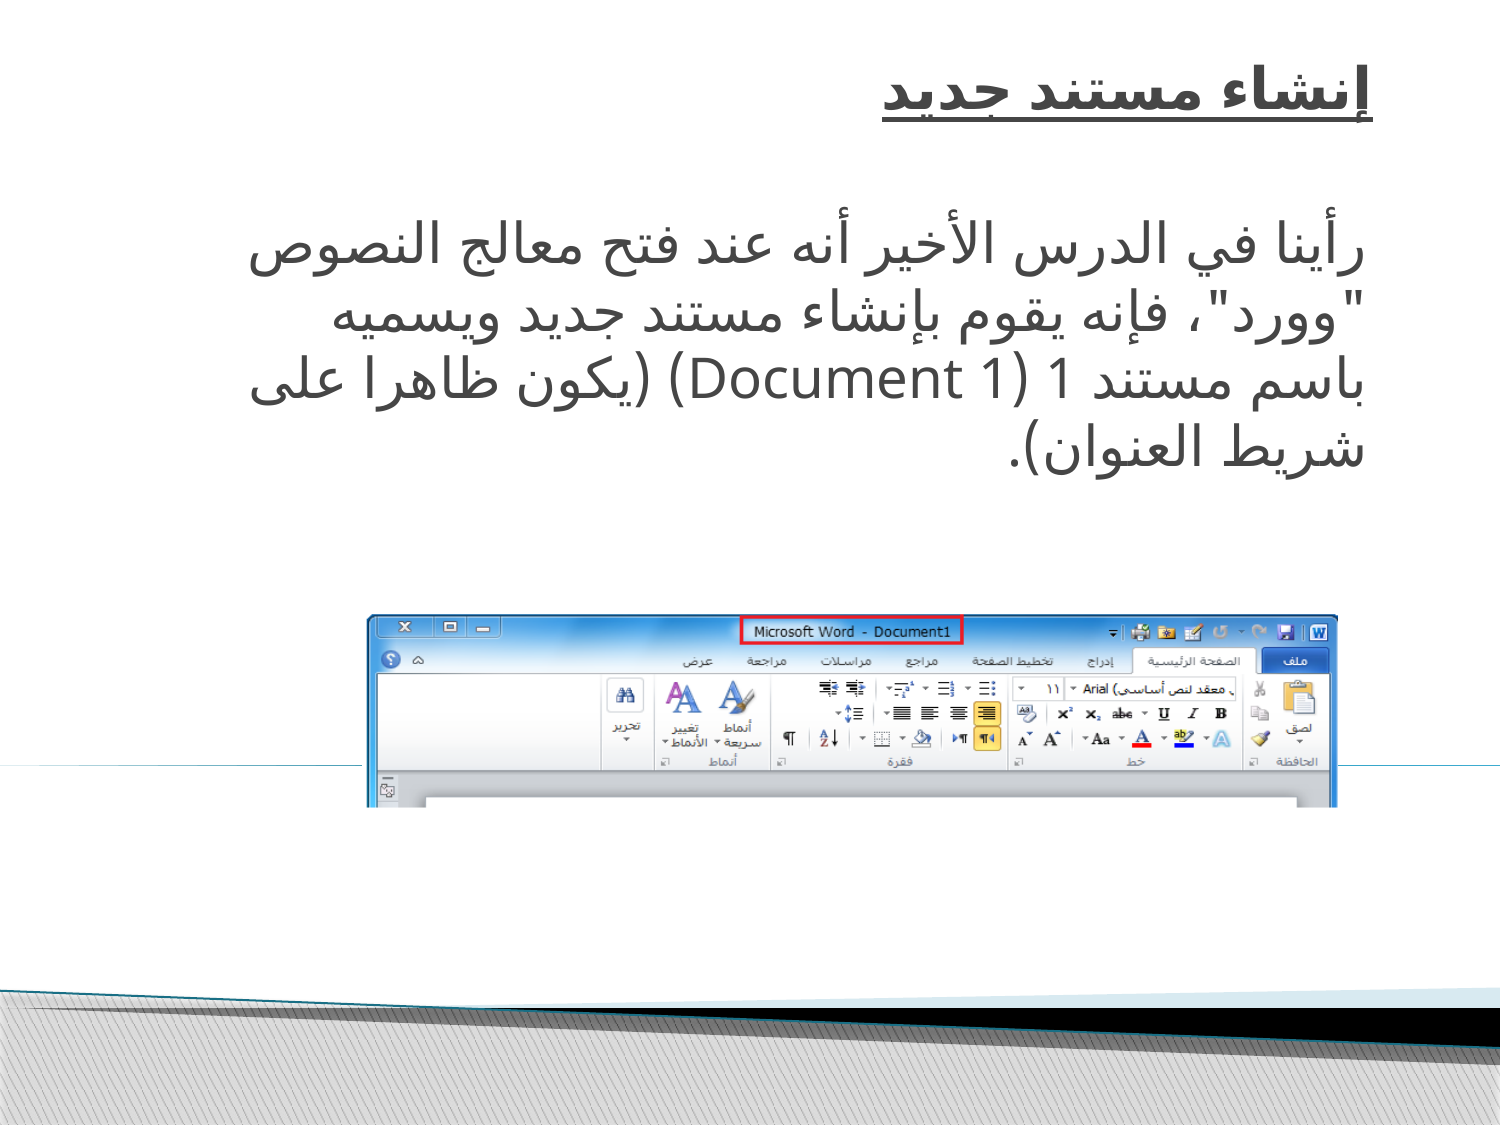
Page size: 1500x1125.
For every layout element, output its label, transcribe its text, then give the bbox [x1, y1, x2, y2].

title إنشاء مستند جديد [112, 37, 1388, 129]
subtitle رأينا في الدرس الأخير أنه عند فتح معالج النصوص "وورد"، فإنه يقوم بإنشاء مستند جديد ويسميه باسم مستند 1 (Document 1) (يكون ظاهرا على شريط العنوان). [225, 200, 1375, 988]
picture [5, 1008, 1500, 1066]
picture [362, 612, 1338, 812]
